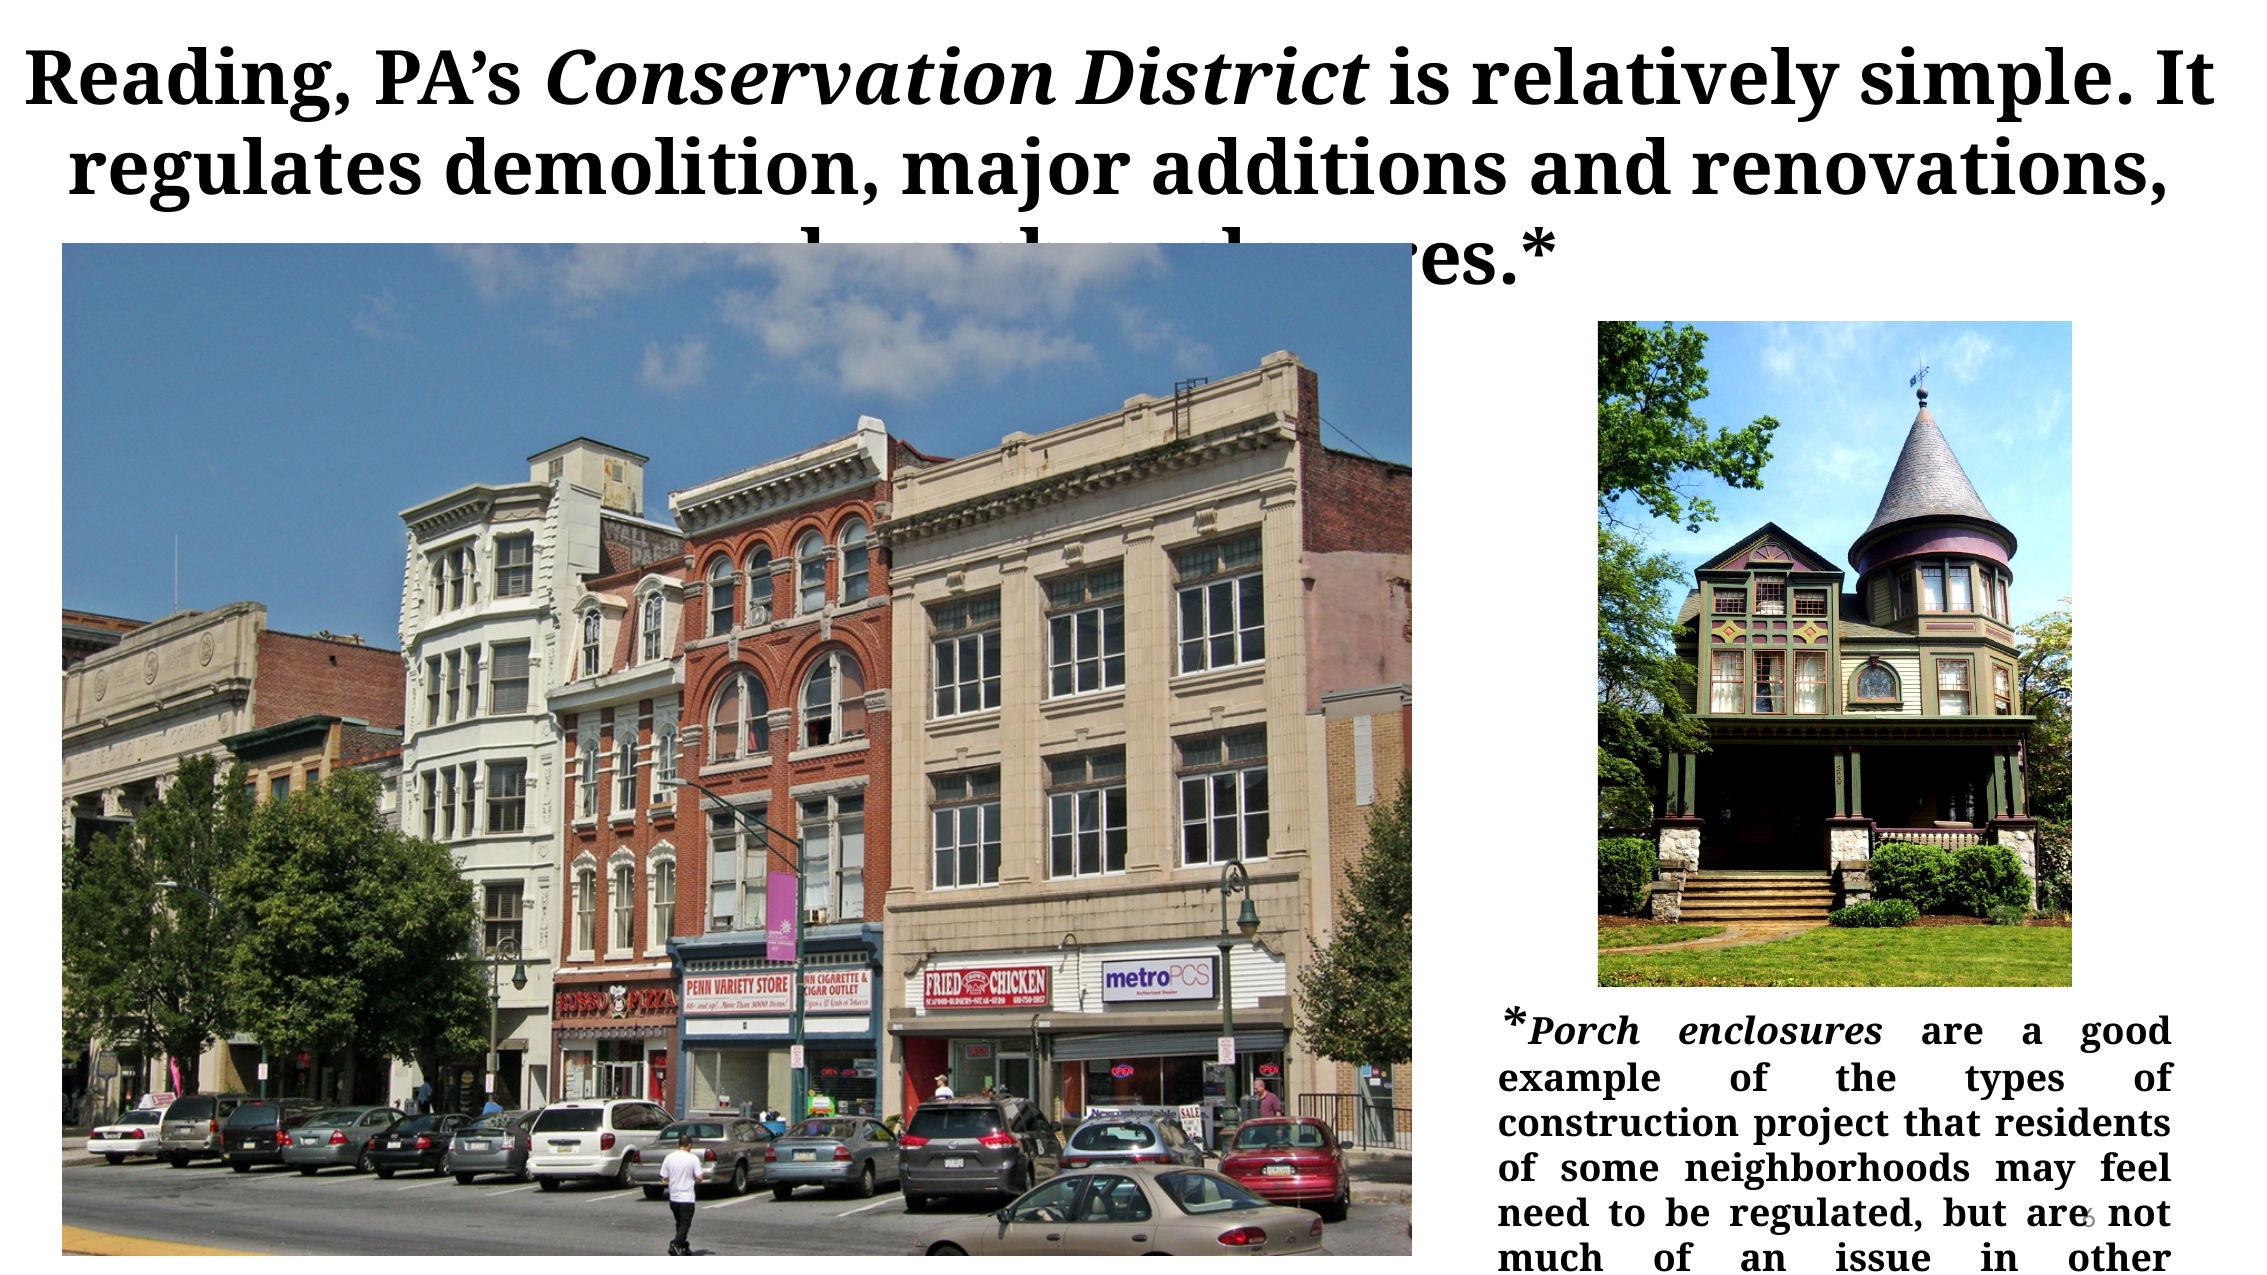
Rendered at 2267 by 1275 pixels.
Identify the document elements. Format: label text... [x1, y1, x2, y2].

picture [62, 243, 1412, 1256]
slide_number 6 [1600, 1181, 2111, 1250]
text_box Reading, PA’s Conservation District is relatively simple. It regulates demolition, major additions and renovations, and porch enclosures.* [0, 22, 2243, 307]
text_box *Porch enclosures are a good example of the types of construction project that residents of some neighborhoods may feel need to be regulated, but are not much of an issue in other neighborhoods. [1482, 986, 2187, 1275]
picture [1597, 321, 2072, 987]
